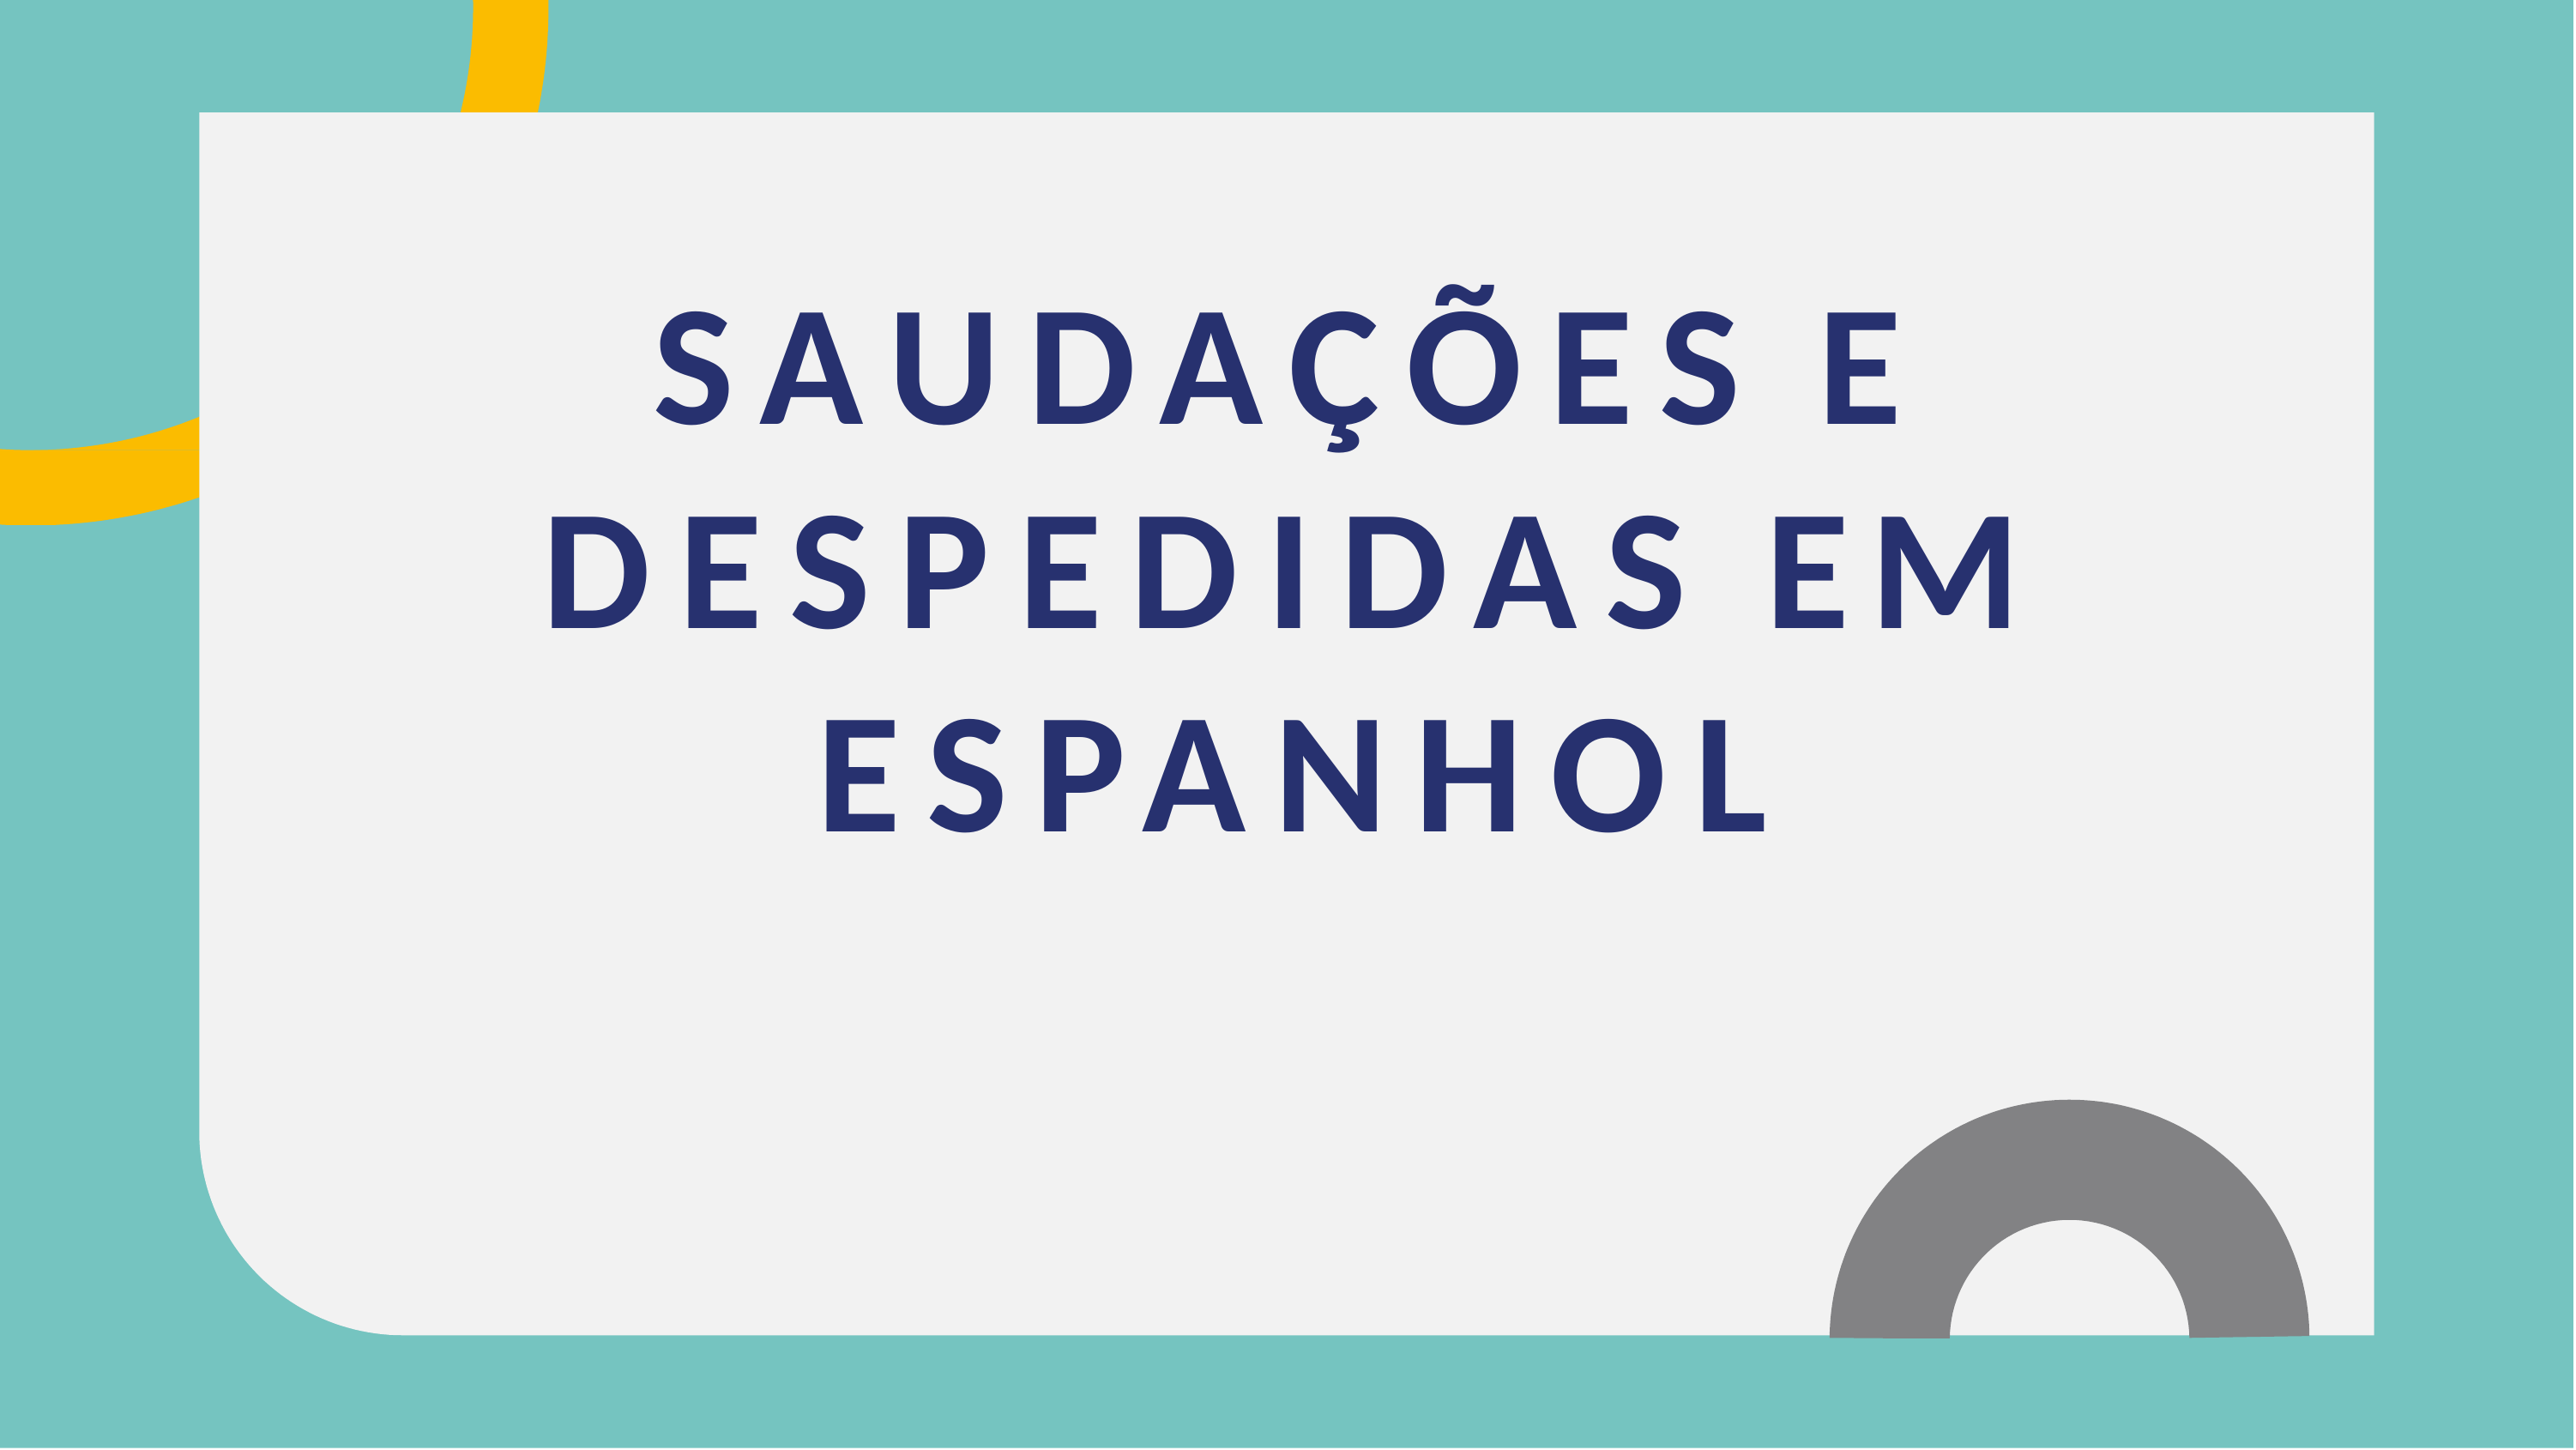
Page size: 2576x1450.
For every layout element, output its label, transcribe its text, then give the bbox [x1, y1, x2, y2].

title SAUDAÇÕES E DESPEDIDAS EM ESPANHOL [534, 259, 2050, 873]
